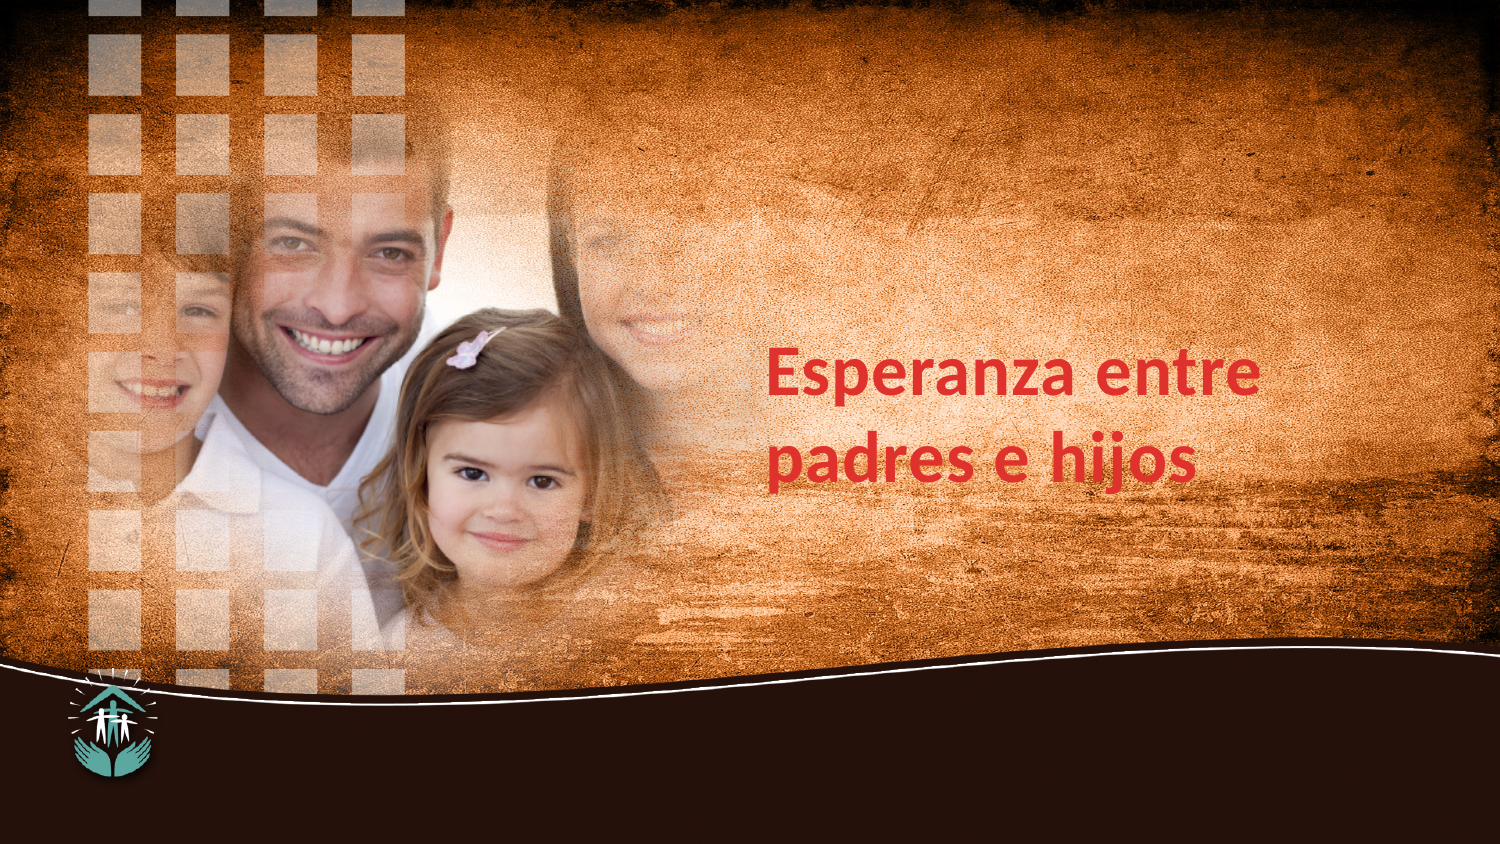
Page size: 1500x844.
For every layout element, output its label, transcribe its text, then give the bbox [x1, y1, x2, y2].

picture [0, 0, 1500, 844]
title Esperanza entre padres e hijos [869, 323, 1388, 505]
